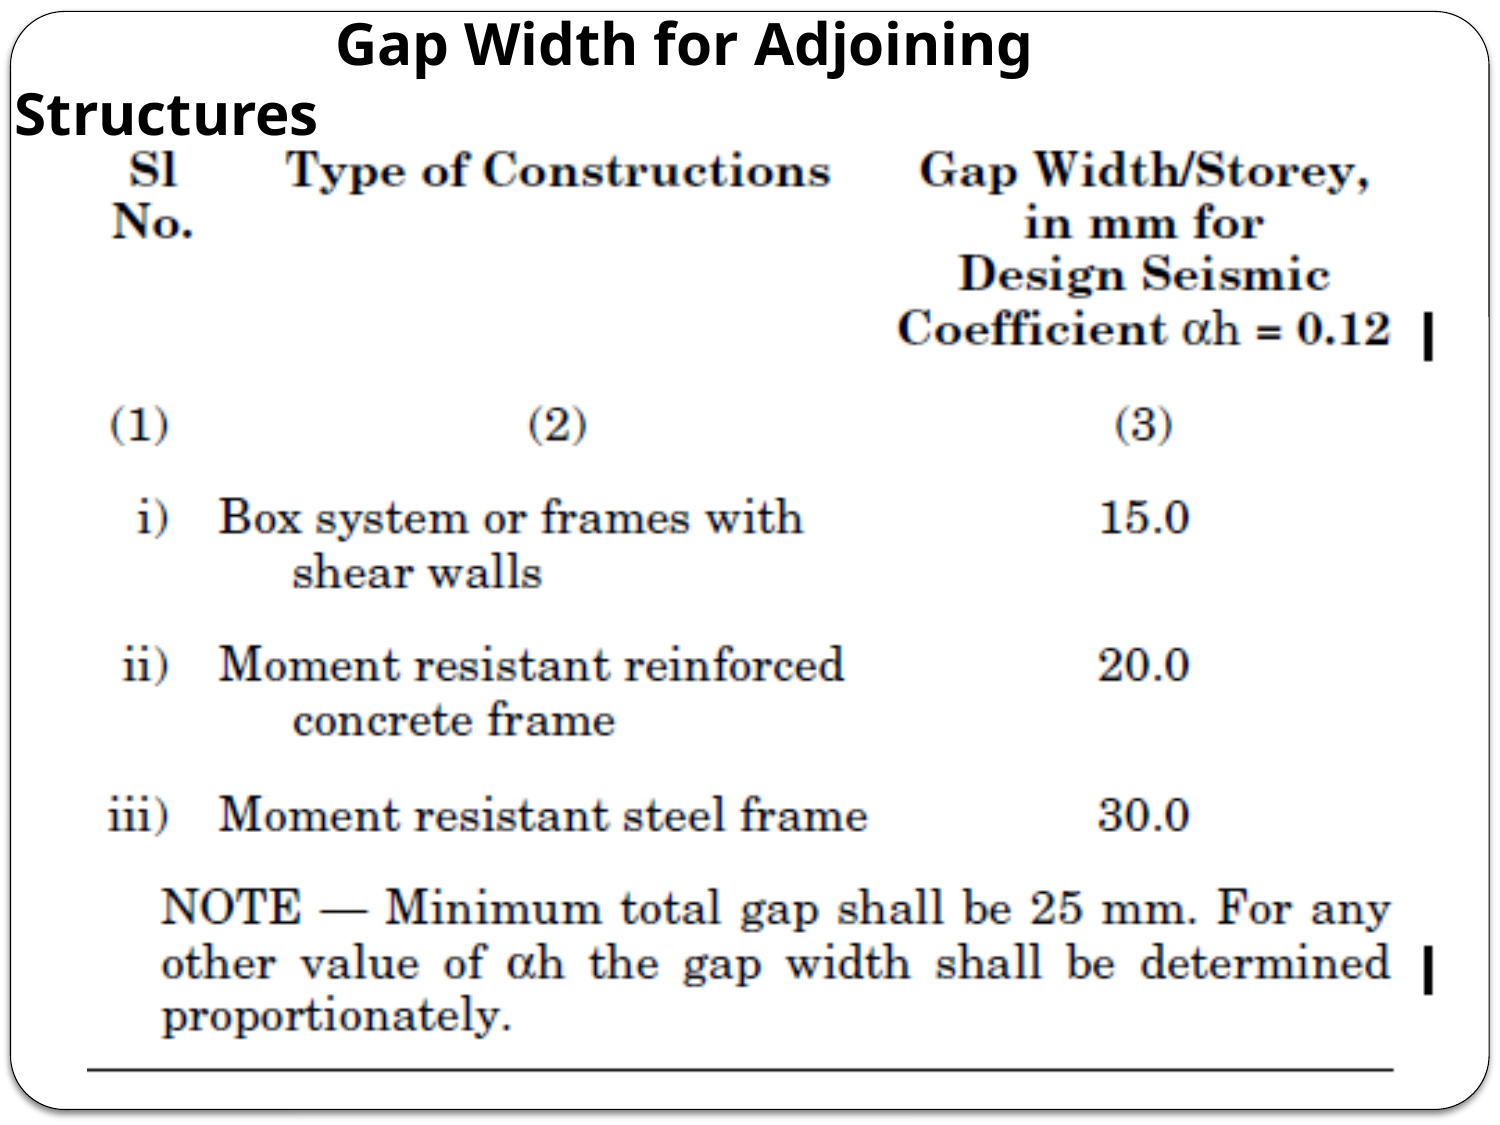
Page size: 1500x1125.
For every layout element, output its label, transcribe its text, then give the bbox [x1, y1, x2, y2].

text_box Gap Width for Adjoining Structures [0, 0, 1363, 155]
picture [87, 149, 1451, 1076]
